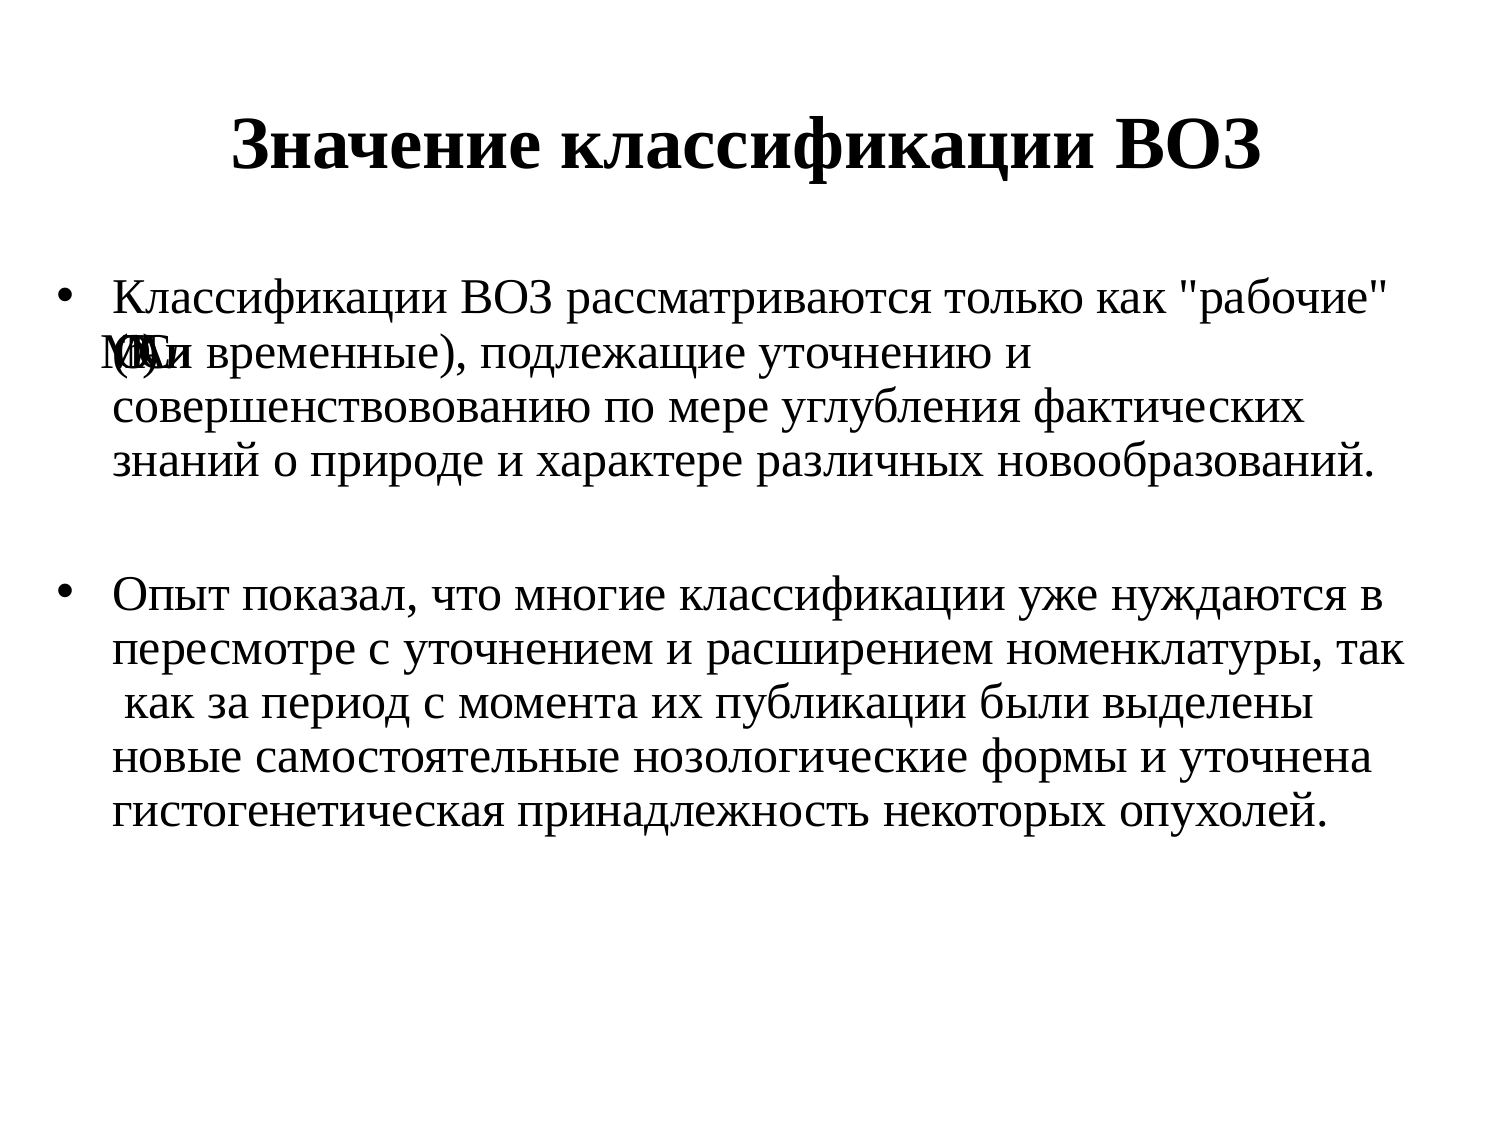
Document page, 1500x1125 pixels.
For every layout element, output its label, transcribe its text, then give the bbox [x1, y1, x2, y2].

title Значение классификации ВОЗ [228, 91, 1271, 217]
text_box • [54, 555, 76, 618]
list Классификации ВОЗ рассматриваются только как "рабочие" (MOTNAC)” или временные), подлежащие уточнению и совершенствовованию по мере углубления фактических знаний о природе и характере различных новообразований. [66, 217, 1434, 908]
text_box Опыт показал, что многие классификации уже нуждаются в пересмотре с уточнением и расширением номенклатуры, так как за период с момента их публикации были выделены новые самостоятельные нозологические формы и уточнена гистогенетическая принадлежность некоторых опухолей. [110, 557, 1416, 837]
text_box • [54, 259, 66, 322]
